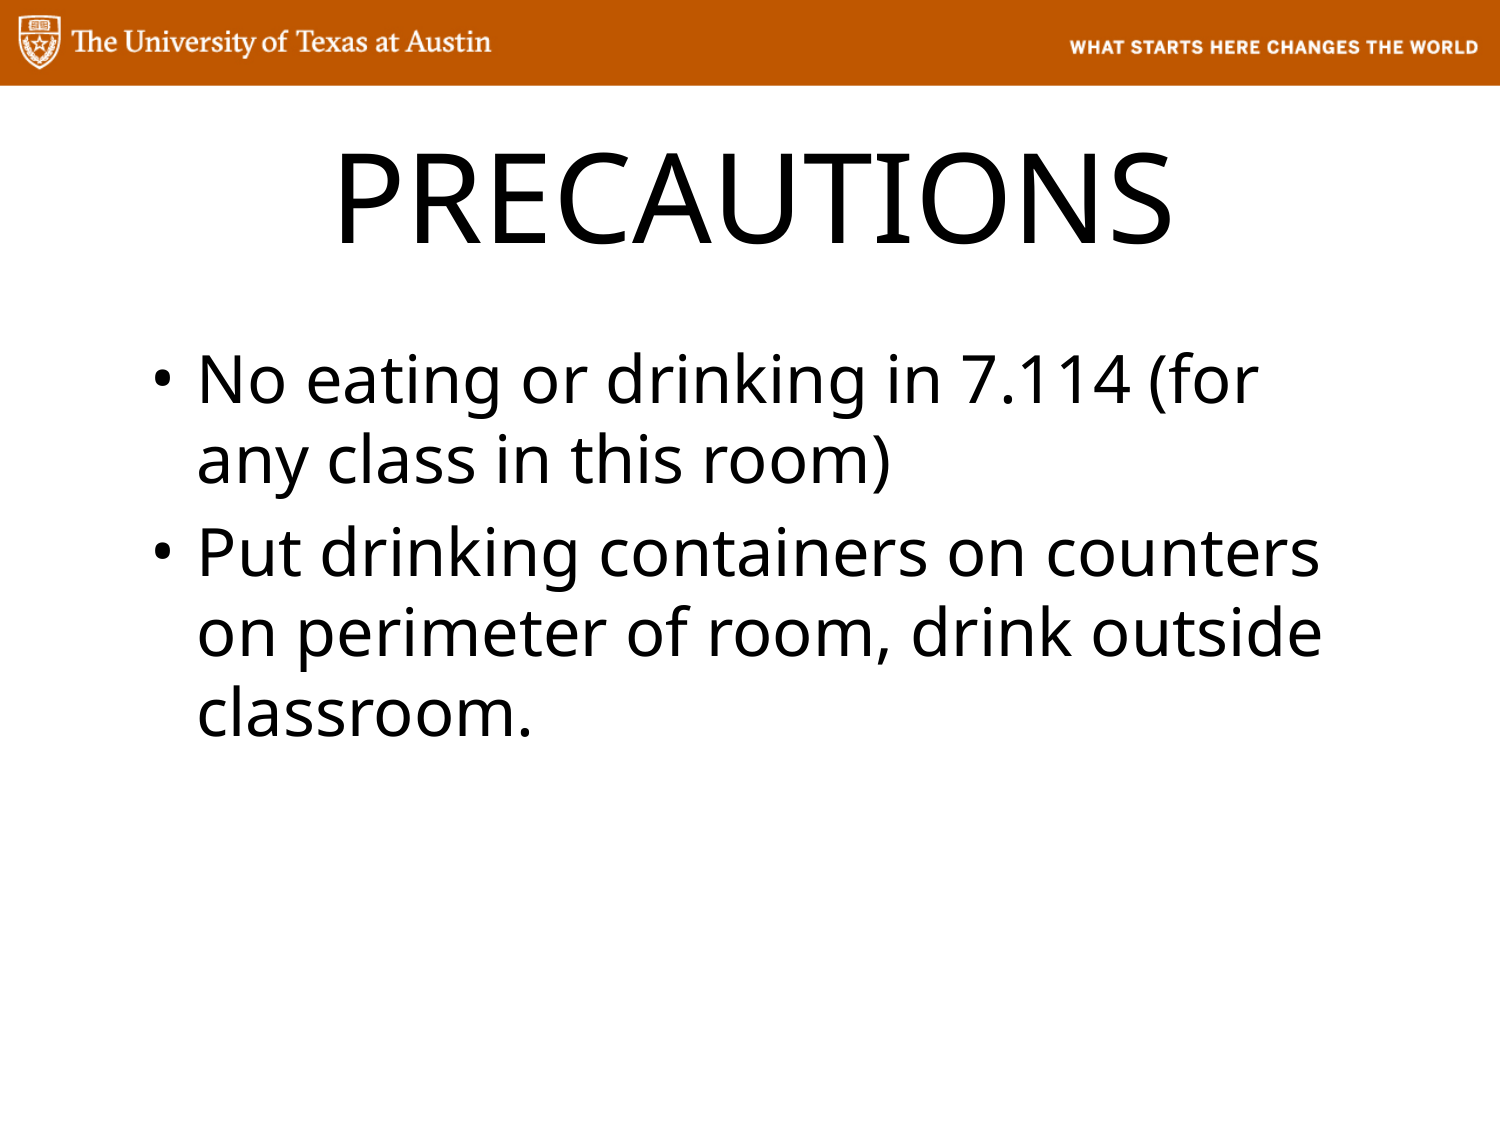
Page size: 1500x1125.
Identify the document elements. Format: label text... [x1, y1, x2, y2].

title PRECAUTIONS [135, 75, 1373, 313]
list No eating or drinking in 7.114 (for any class in this room) Put drinking containers on counters on perimeter of room, drink outside classroom. [135, 329, 1373, 990]
picture [0, 0, 1500, 1125]
